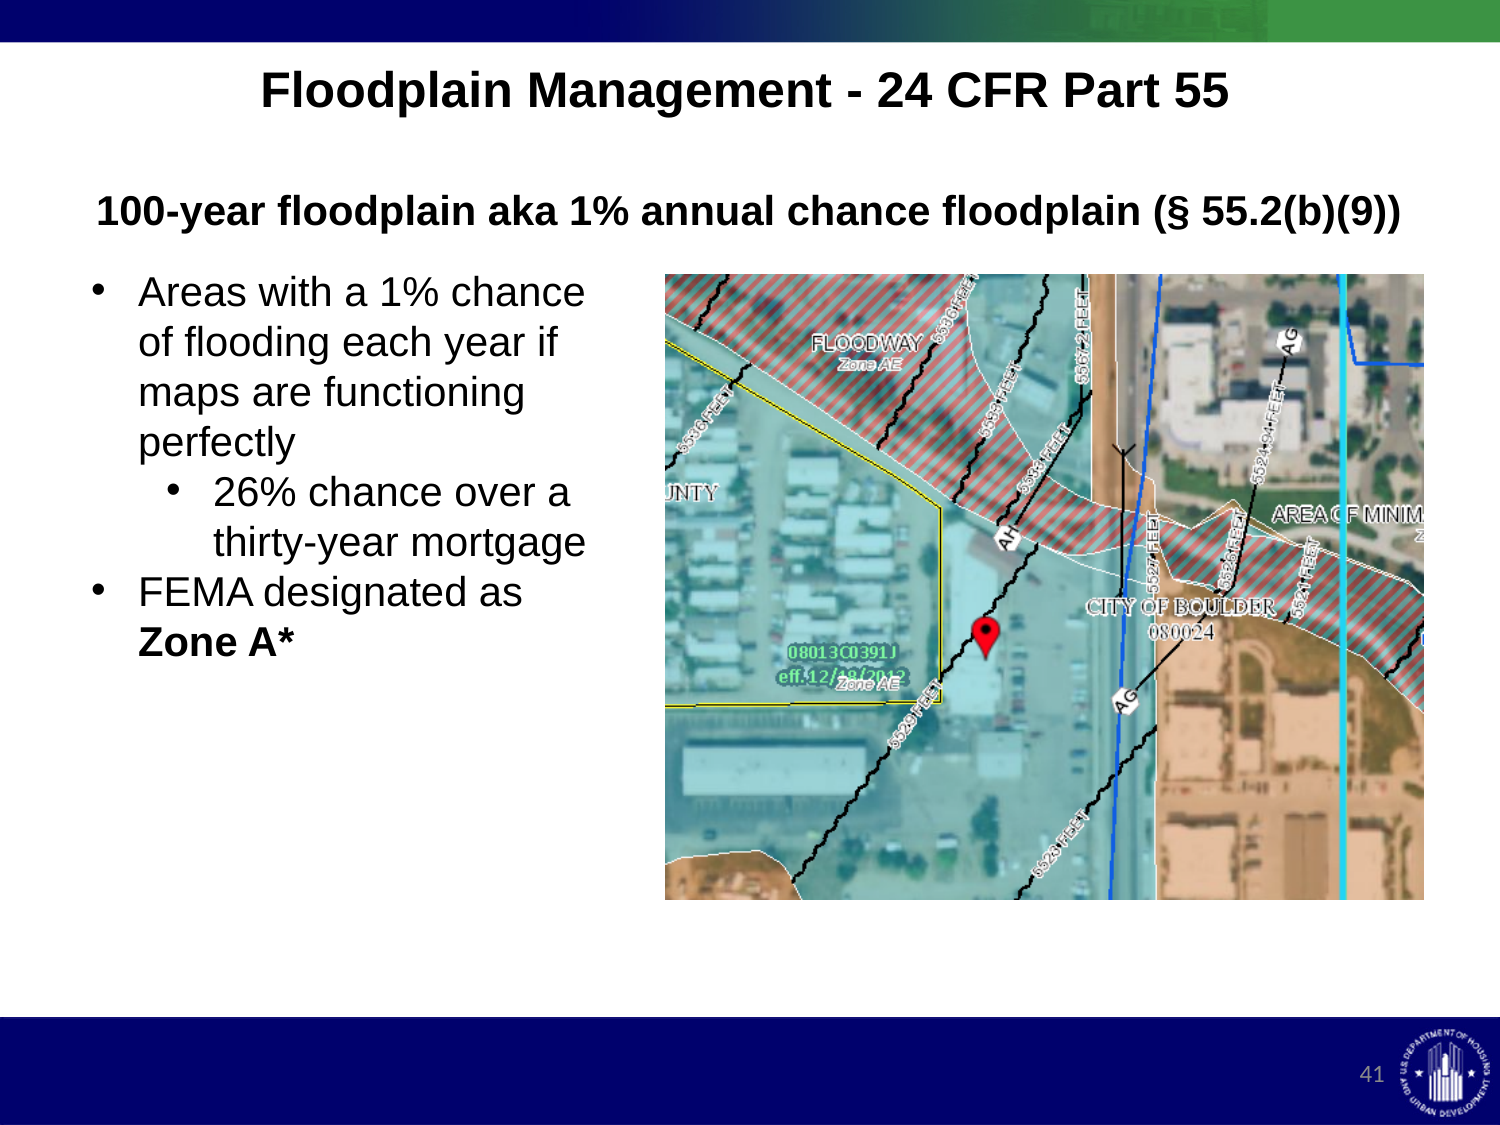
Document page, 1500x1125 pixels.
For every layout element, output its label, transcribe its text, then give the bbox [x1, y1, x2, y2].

text_box 100-year floodplain aka 1% annual chance floodplain (§ 55.2(b)(9)) [81, 176, 1429, 292]
slide_number 41 [1050, 1042, 1400, 1103]
picture [0, 0, 1500, 1125]
title Floodplain Management - 24 CFR Part 55 [51, 16, 1440, 159]
text_box Areas with a 1% chance of flooding each year if maps are functioning perfectly 26% chance over a thirty-year mortgage FEMA designated as Zone A* [76, 257, 625, 672]
